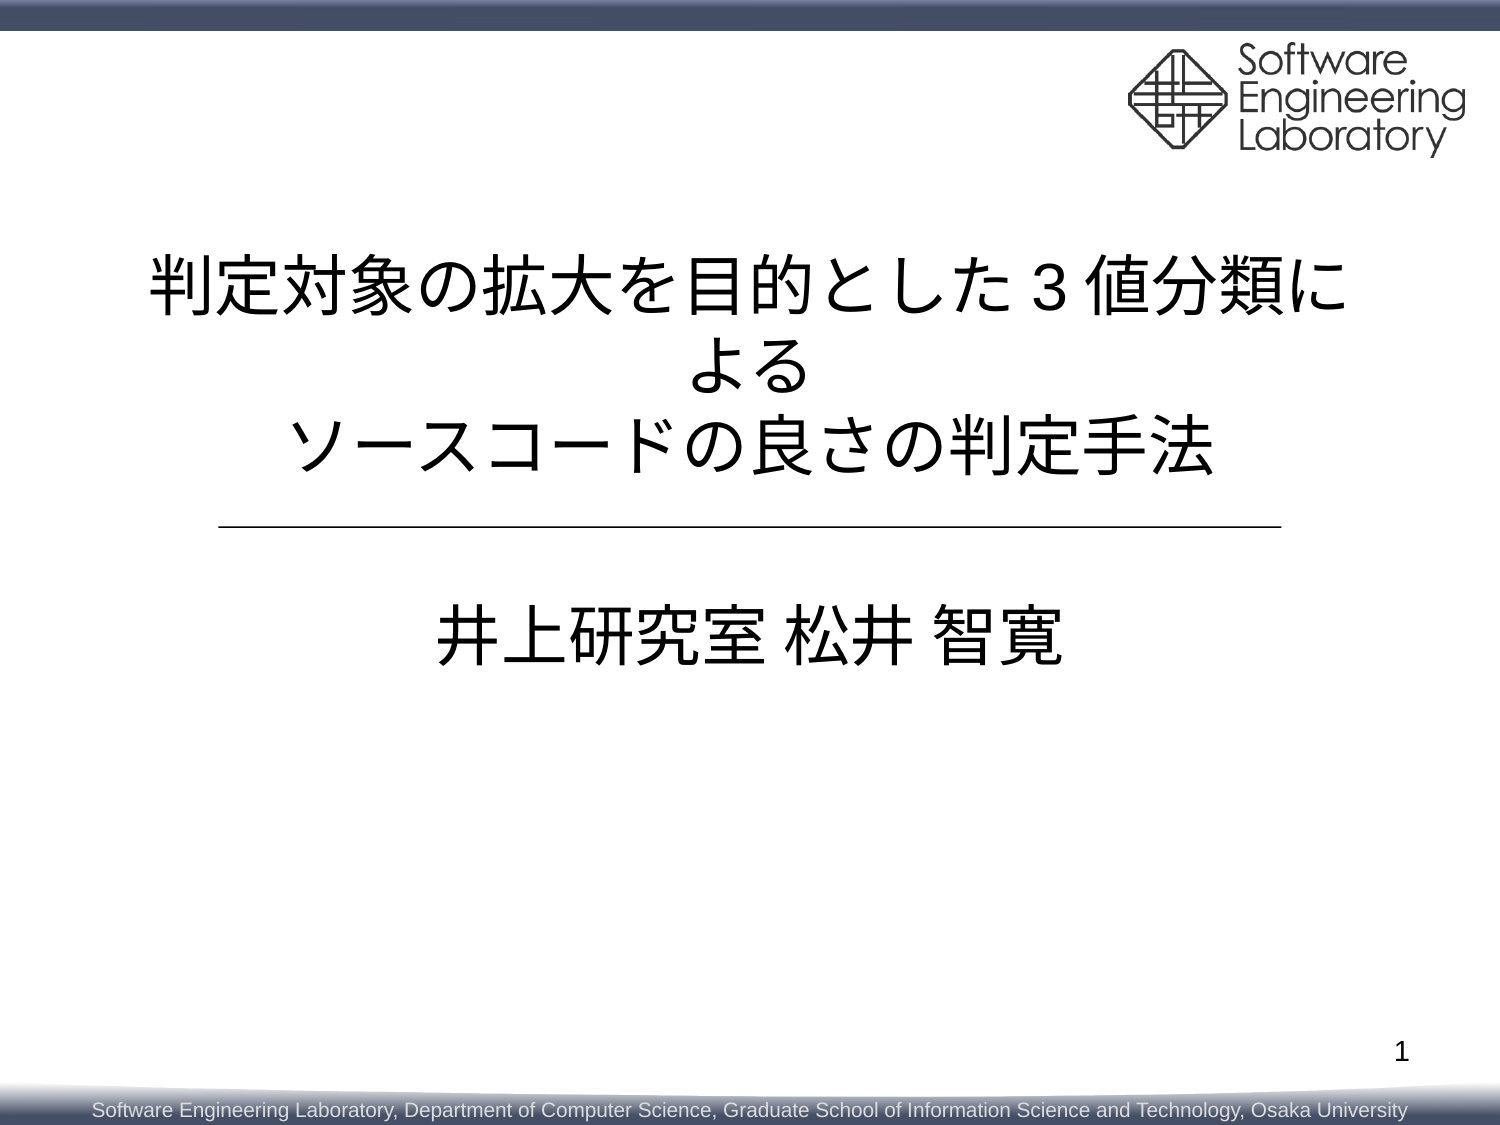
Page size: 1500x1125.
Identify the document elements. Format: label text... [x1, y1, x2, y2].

slide_number 1 [1074, 1024, 1426, 1071]
picture [1128, 42, 1465, 158]
picture [0, 1082, 1500, 1125]
picture [0, 0, 1500, 31]
title 判定対象の拡大を目的とした3値分類による ソースコードの良さの判定手法 [112, 243, 1388, 485]
subtitle 井上研究室 松井 智寛 [224, 585, 1276, 874]
